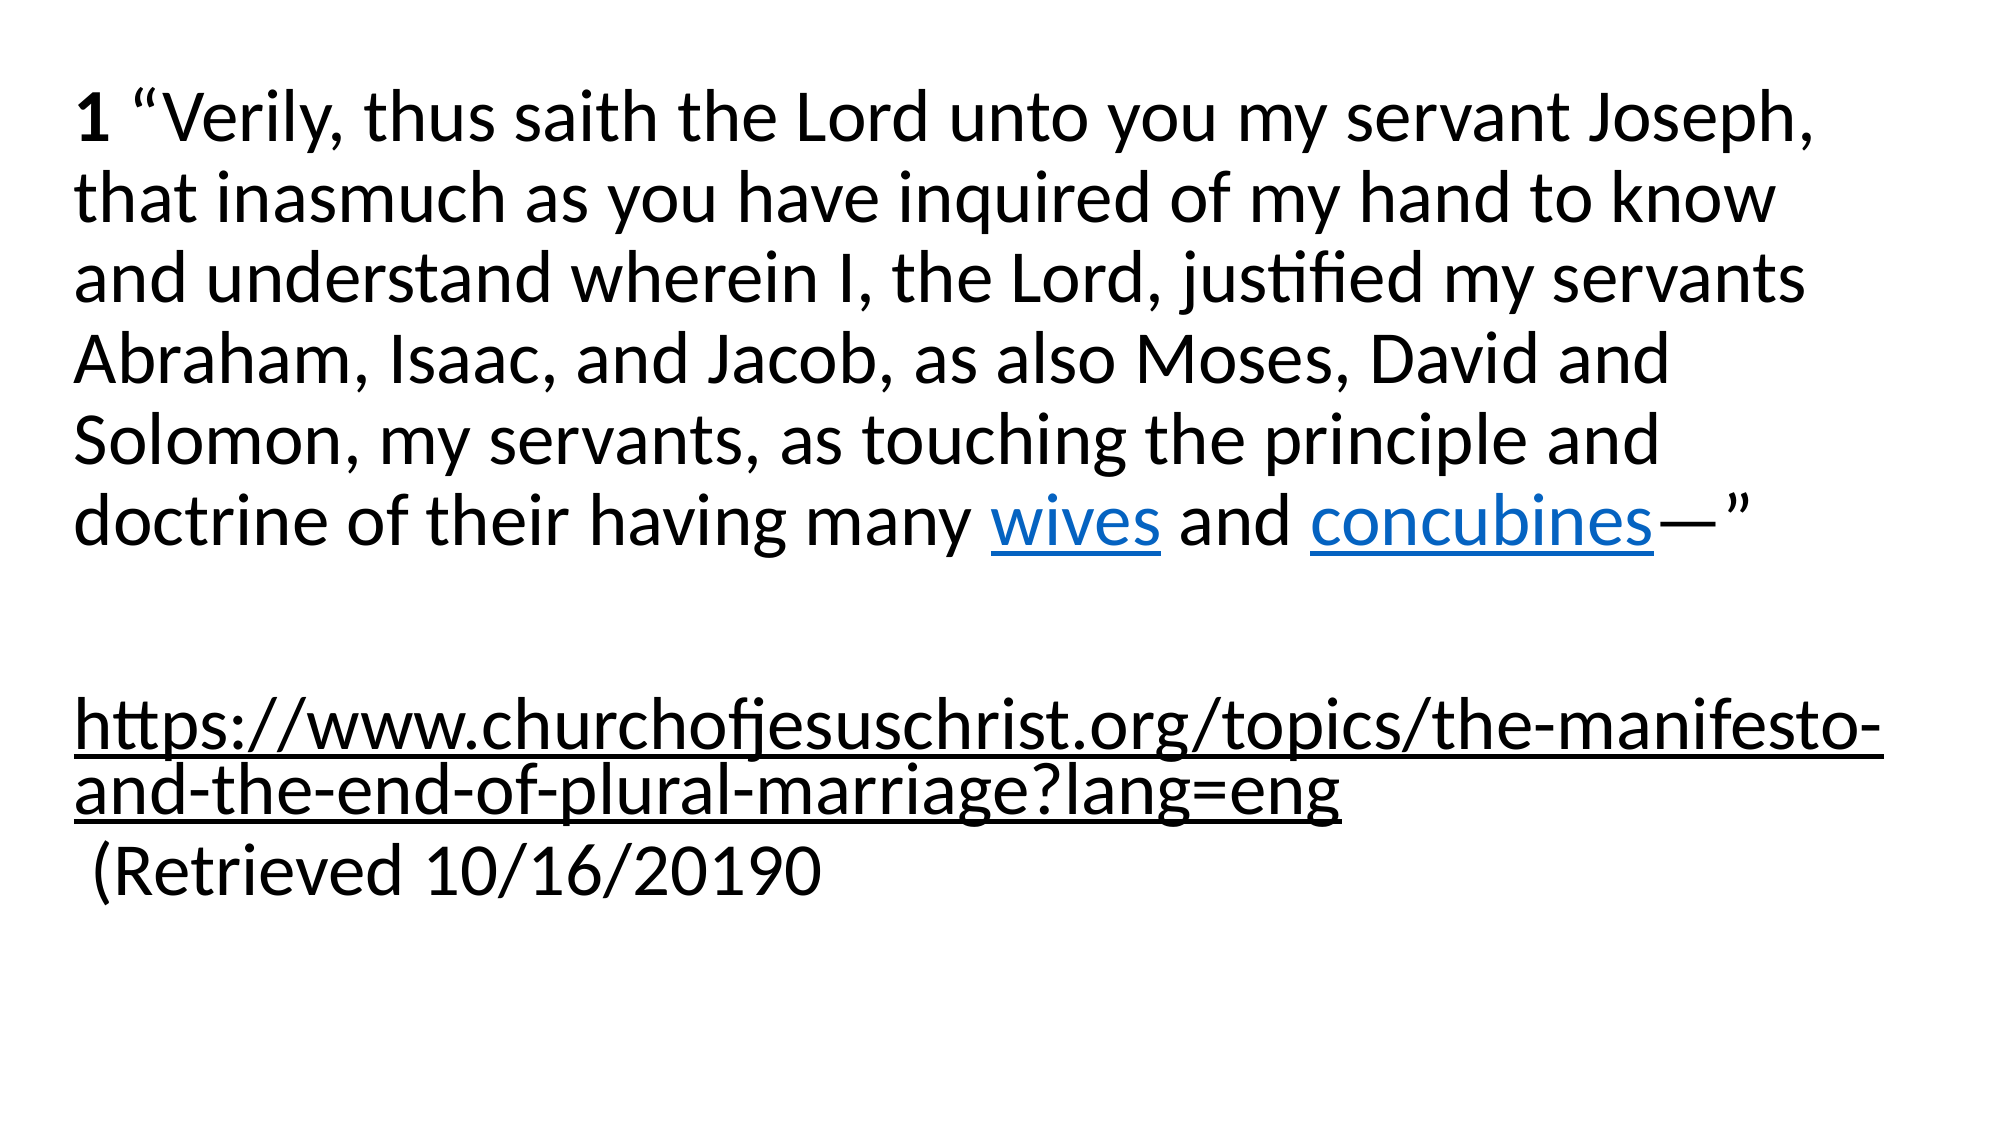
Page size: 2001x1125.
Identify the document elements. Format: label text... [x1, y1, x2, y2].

list 1 “Verily, thus saith the Lord unto you my servant Joseph, that inasmuch as you have inquired of my hand to know and understand wherein I, the Lord, justified my servants Abraham, Isaac, and Jacob, as also Moses, David and Solomon, my servants, as touching the principle and doctrine of their having many wives and concubines—” https://www.churchofjesuschrist.org/topics/the-manifesto-and-the-end-of-plural-marriage?lang=eng (Retrieved 10/16/20190 [58, 68, 1914, 1048]
